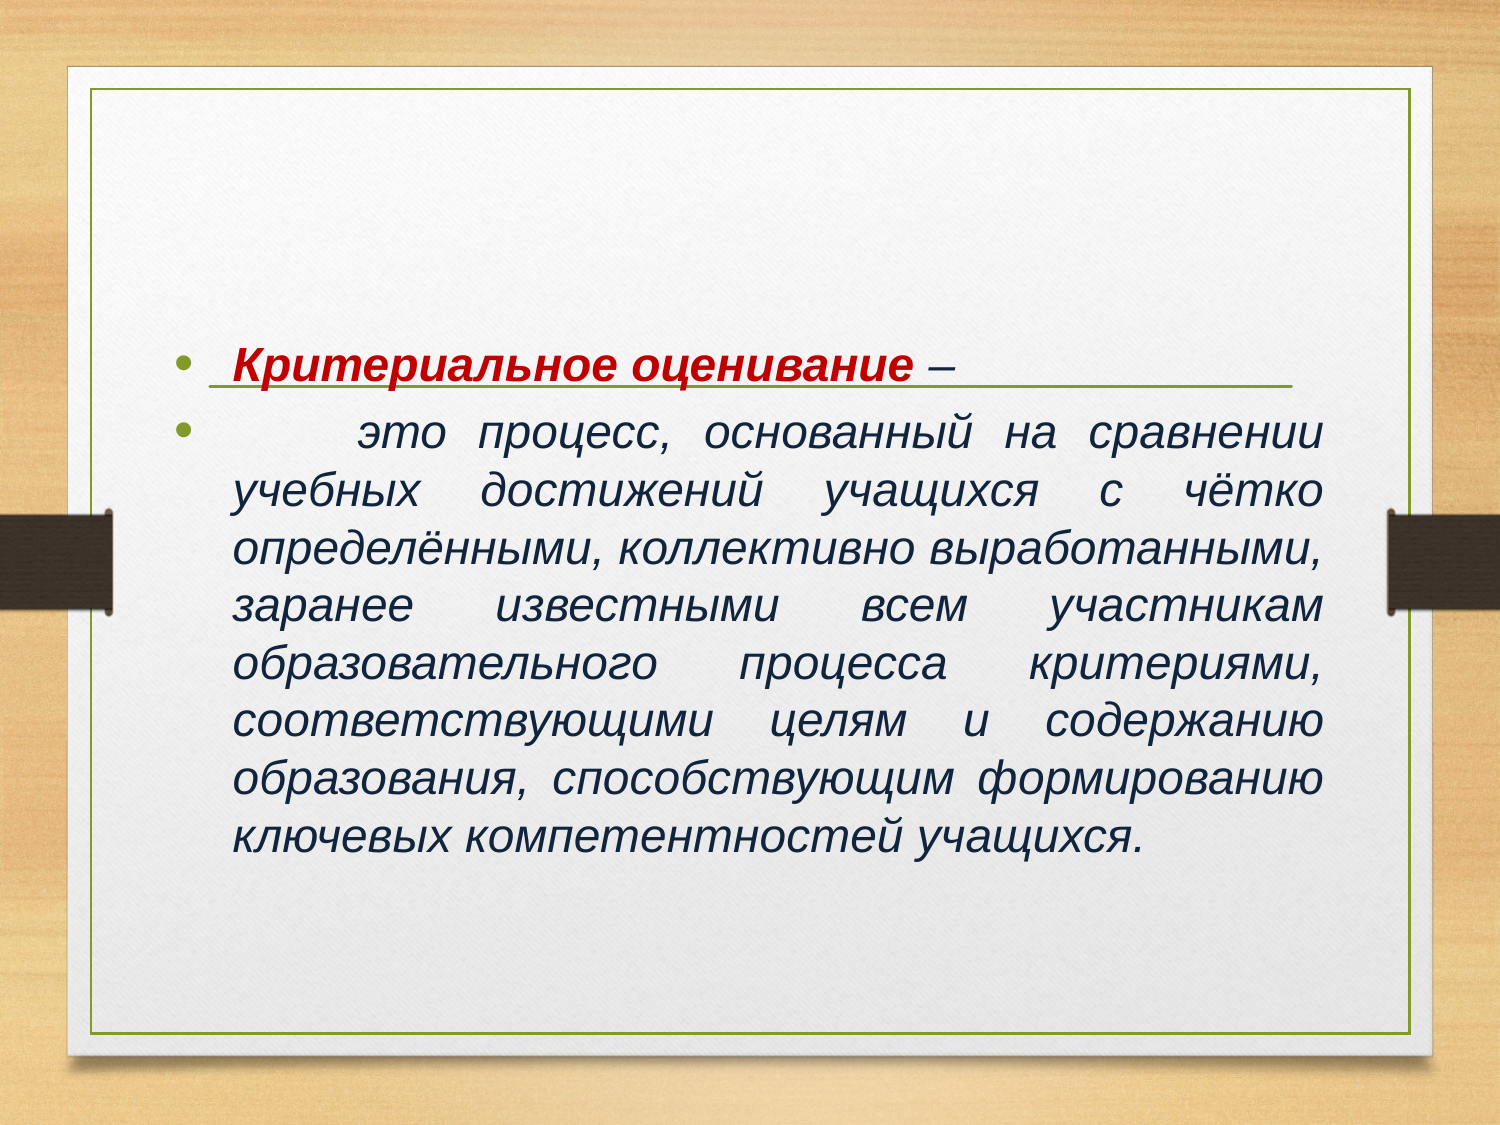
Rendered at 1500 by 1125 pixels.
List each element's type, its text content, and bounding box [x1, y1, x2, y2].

picture [0, 0, 1500, 1125]
list Критериальное оценивание – это процесс, основанный на сравнении учебных достижений учащихся с чётко определёнными, коллективно выработанными, заранее известными всем участникам образовательного процесса критериями, соответствующими целям и содержанию образования, способствующим формированию ключевых компетентностей учащихся. [159, 326, 1341, 892]
